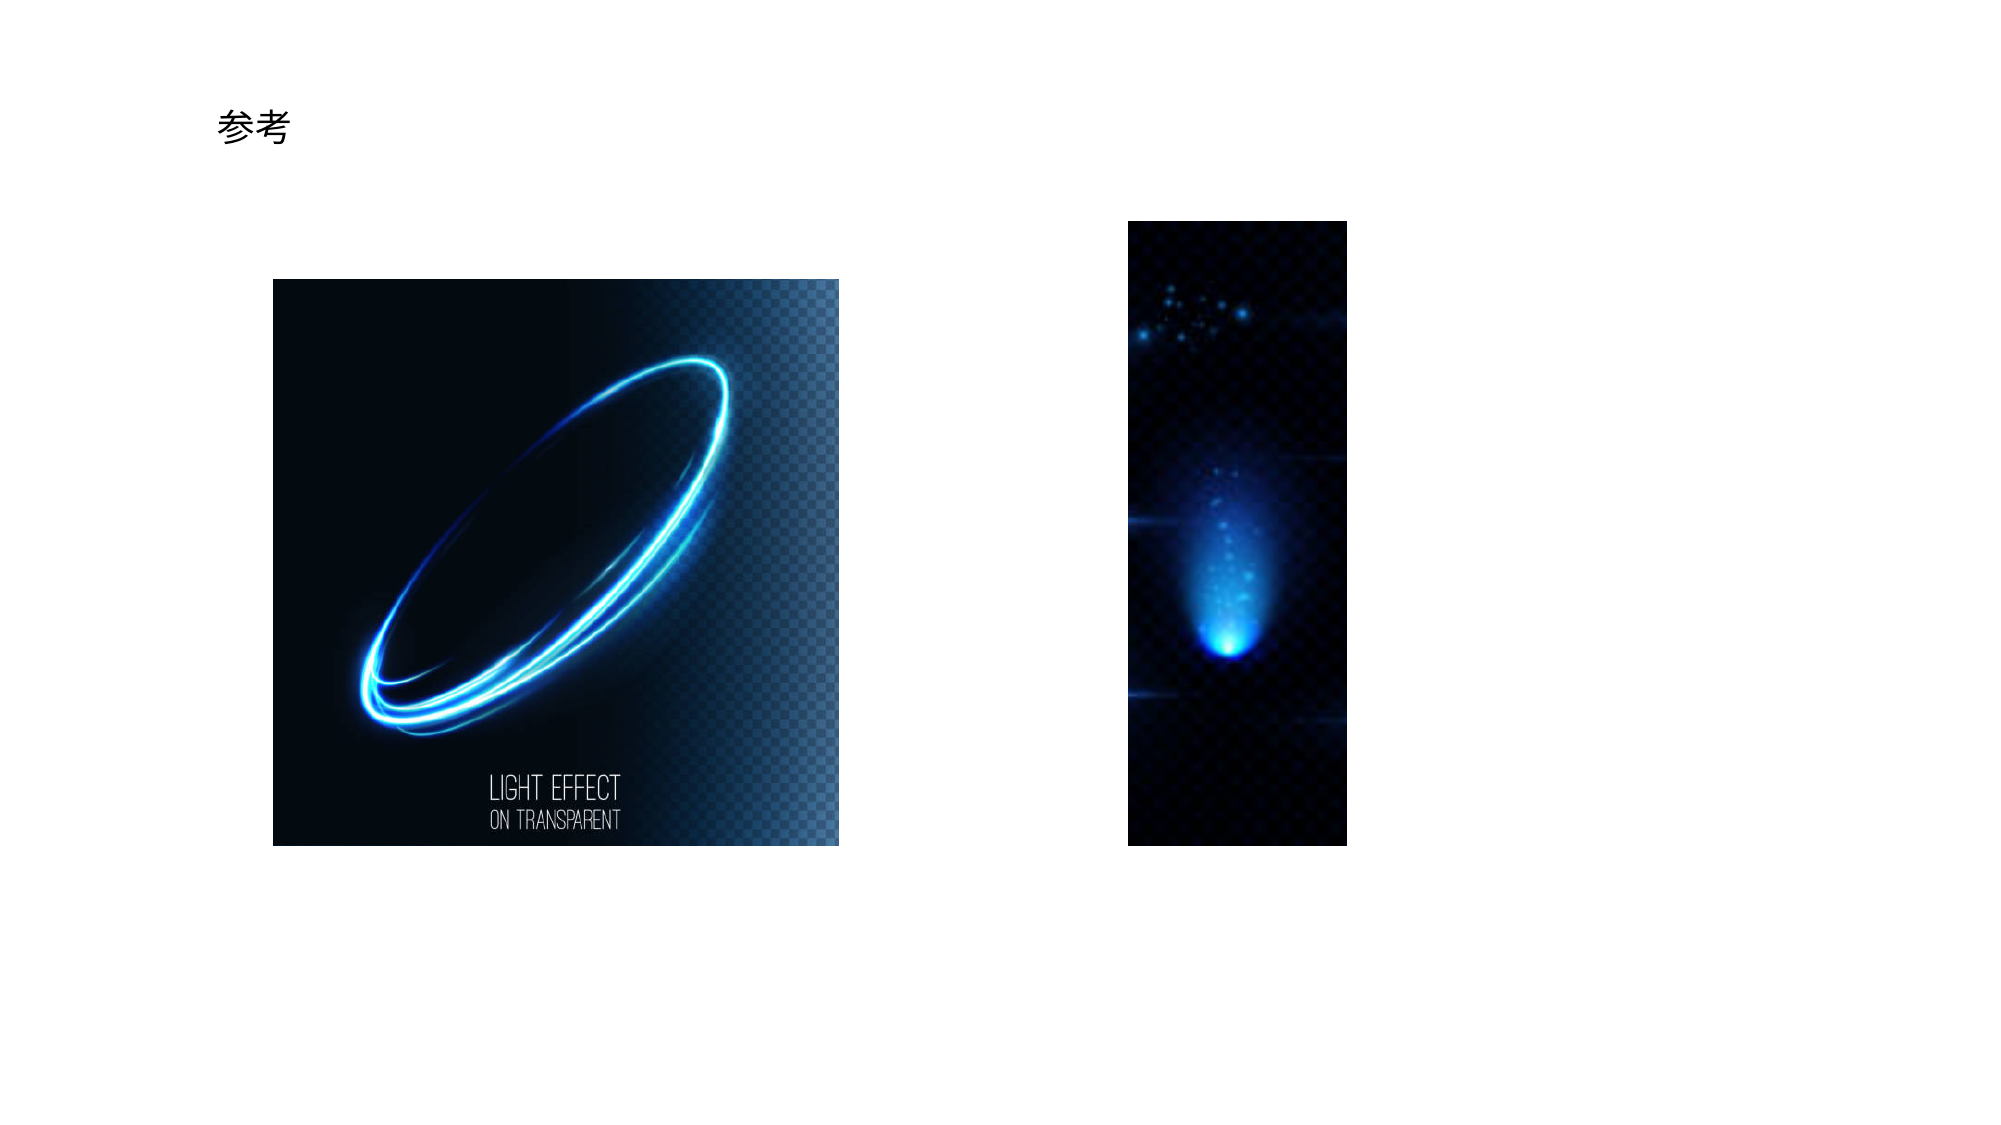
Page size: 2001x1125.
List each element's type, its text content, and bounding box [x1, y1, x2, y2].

picture [1128, 221, 1347, 846]
text_box 参考 [203, 96, 532, 157]
picture [273, 279, 839, 846]
